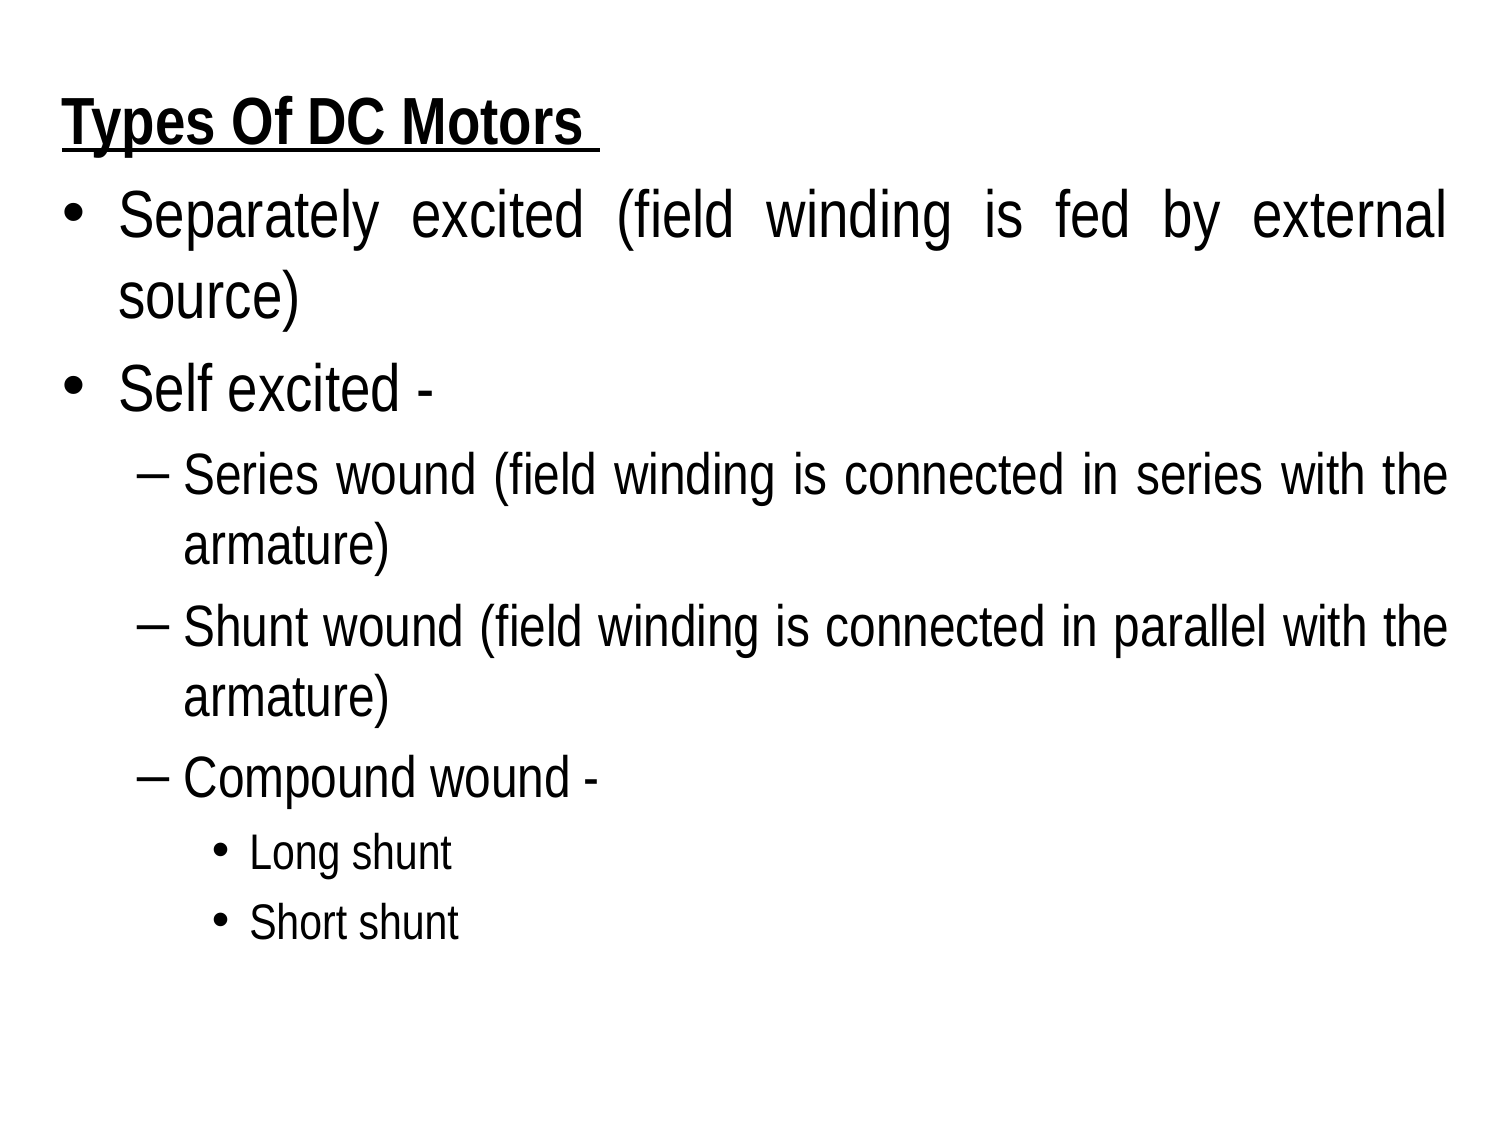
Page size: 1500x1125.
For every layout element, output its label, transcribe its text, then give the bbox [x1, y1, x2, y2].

list Types Of DC Motors Separately excited (field winding is fed by external source) Self excited - Series wound (field winding is connected in series with the armature) Shunt wound (field winding is connected in parallel with the armature) Compound wound - Long shunt Short shunt [46, 70, 1465, 1067]
